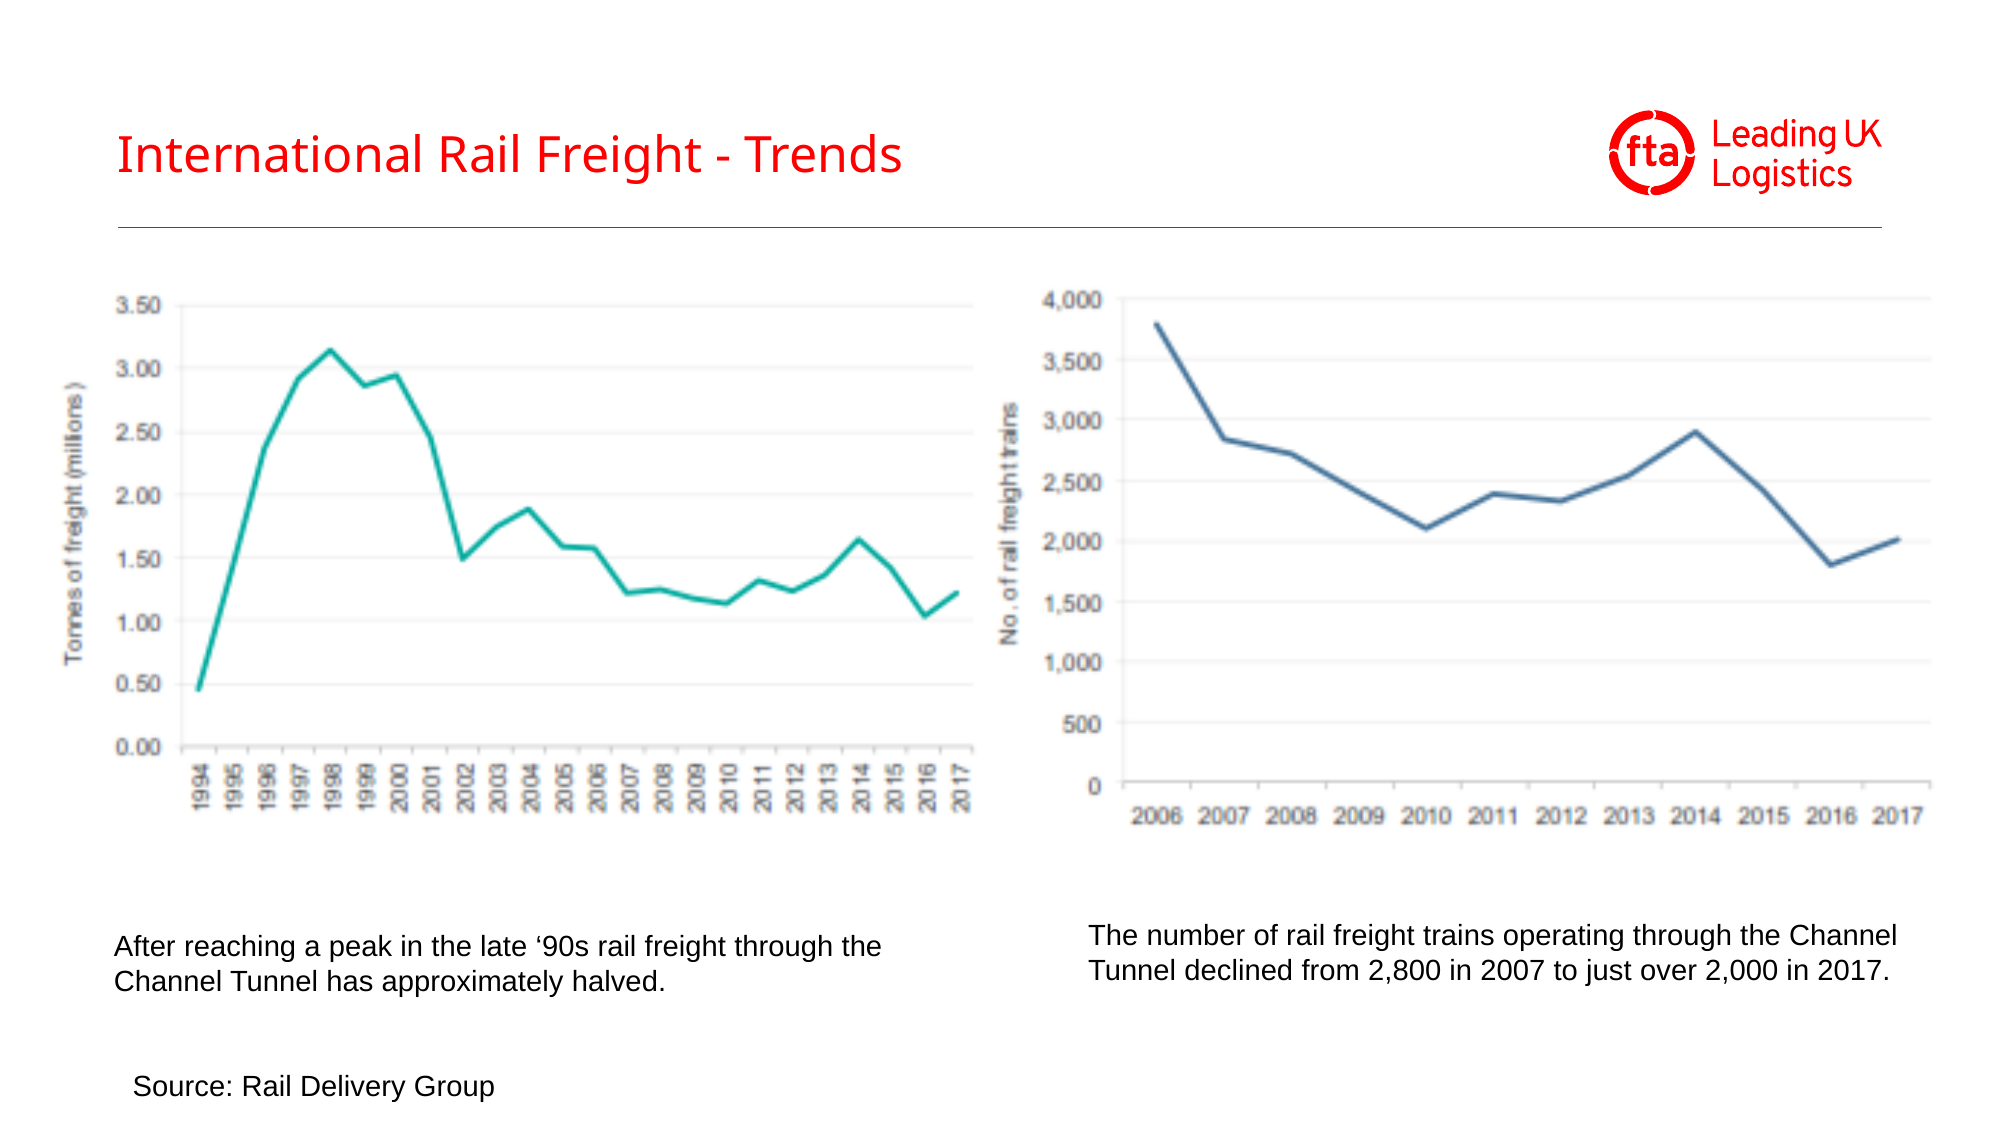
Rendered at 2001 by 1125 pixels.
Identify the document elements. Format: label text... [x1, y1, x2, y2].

picture [31, 274, 1947, 840]
text_box After reaching a peak in the late ‘90s rail freight through the Channel Tunnel has approximately halved. [99, 920, 973, 1005]
text_box Source: Rail Delivery Group [117, 1060, 867, 1110]
title International Rail Freight - Trends [117, 122, 1542, 183]
text_box The number of rail freight trains operating through the Channel Tunnel declined from 2,800 in 2007 to just over 2,000 in 2017. [1073, 909, 1947, 994]
